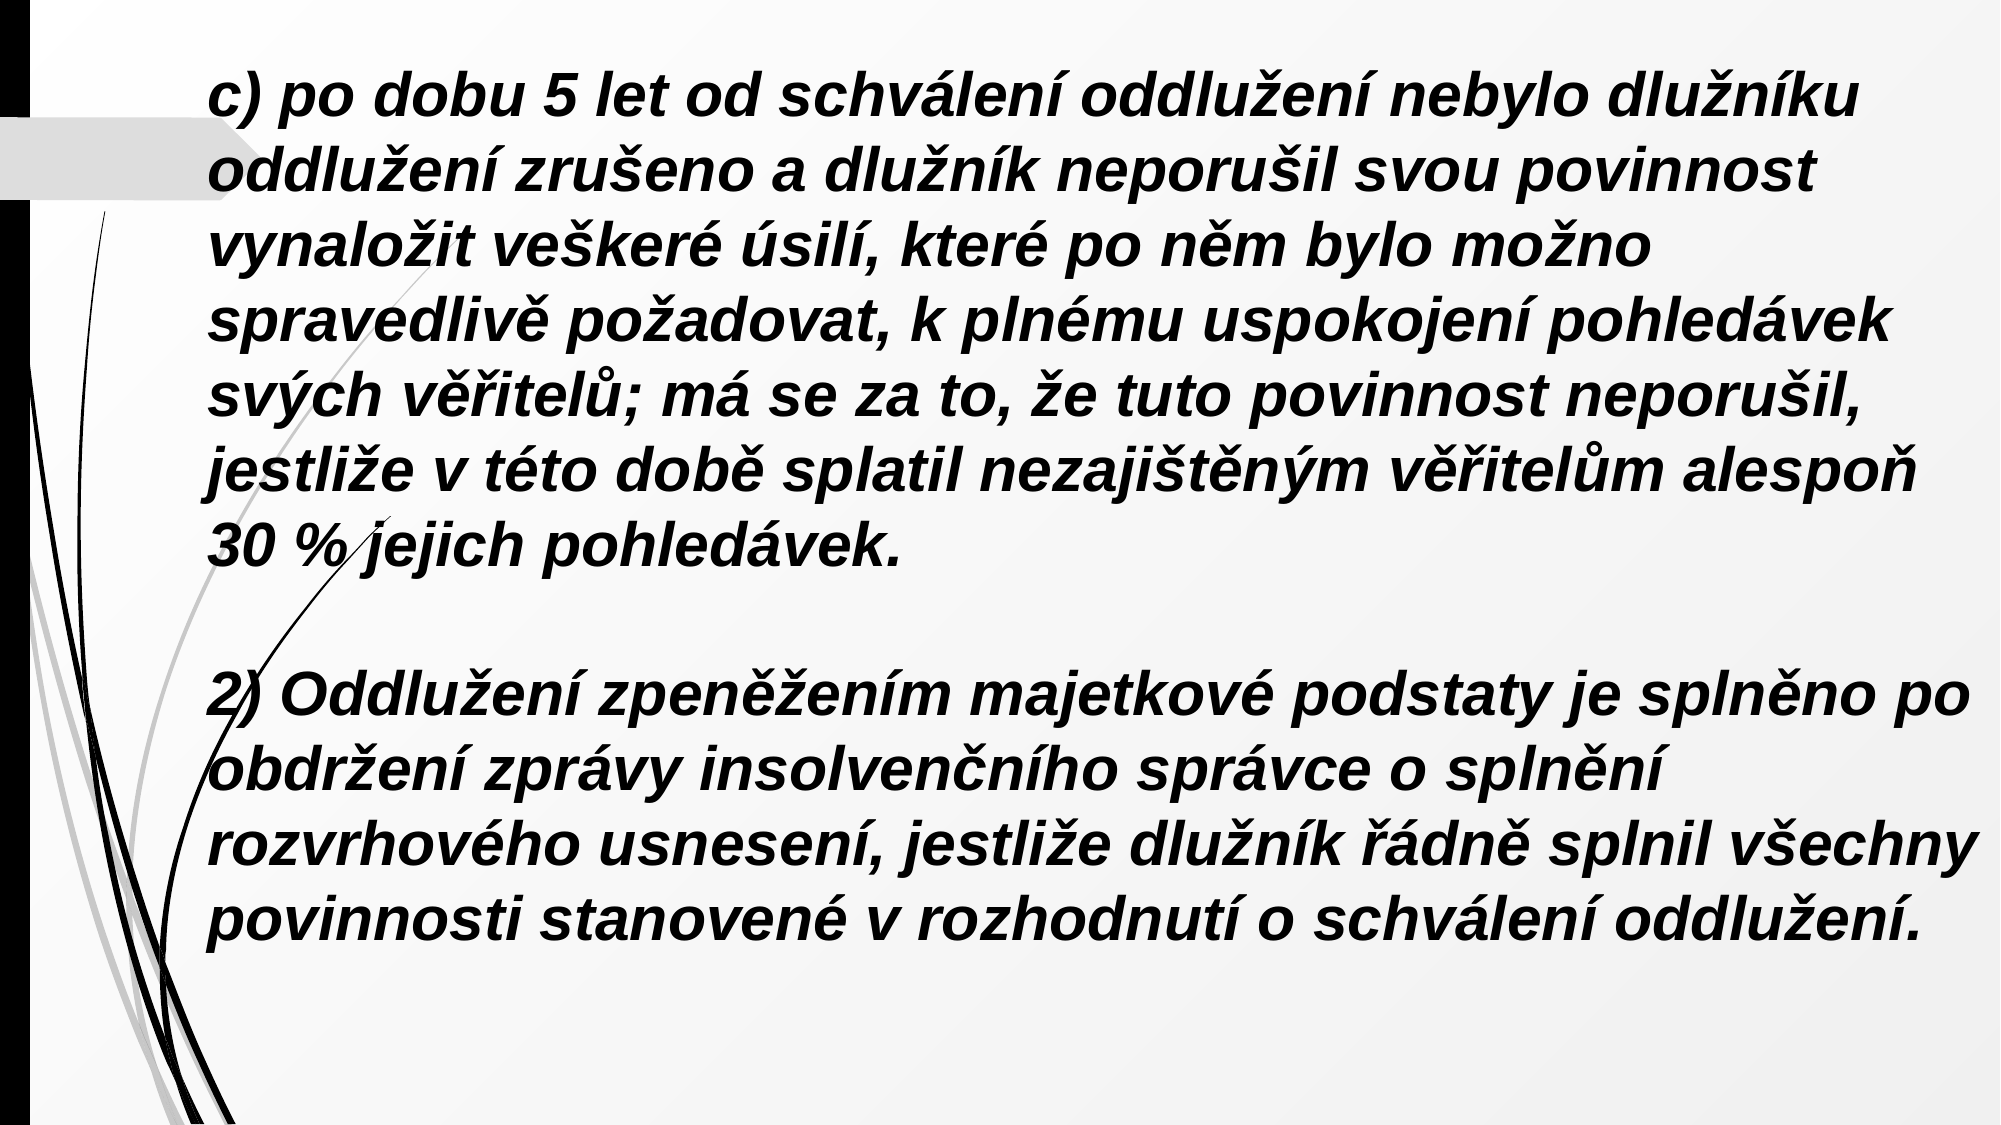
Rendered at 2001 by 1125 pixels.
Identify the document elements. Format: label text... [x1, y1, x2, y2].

text_box c) po dobu 5 let od schválení oddlužení nebylo dlužníku oddlužení zrušeno a dlužník neporušil svou povinnost vynaložit veškeré úsilí, které po něm bylo možno spravedlivě požadovat, k plnému uspokojení pohledávek svých věřitelů; má se za to, že tuto povinnost neporušil, jestliže v této době splatil nezajištěným věřitelům alespoň 30 % jejich pohledávek. 2) Oddlužení zpeněžením majetkové podstaty je splněno po obdržení zprávy insolvenčního správce o splnění rozvrhového usnesení, jestliže dlužník řádně splnil všechny povinnosti stanovené v rozhodnutí o schválení oddlužení. . [192, 3, 2000, 1122]
